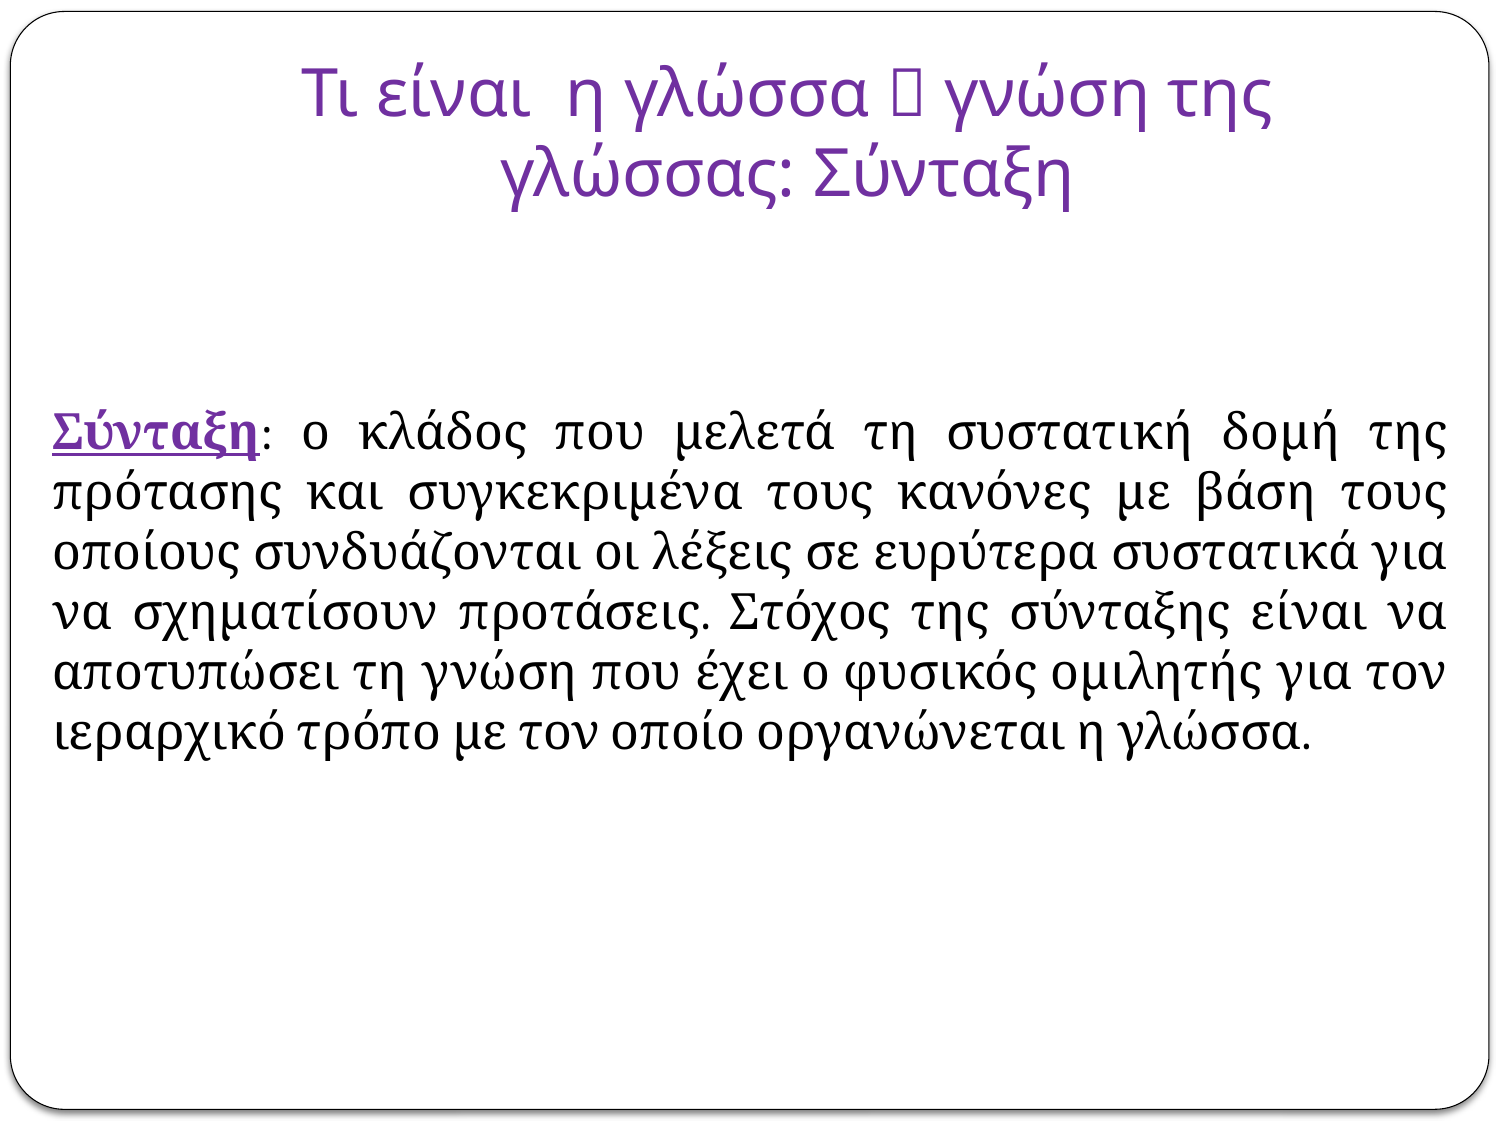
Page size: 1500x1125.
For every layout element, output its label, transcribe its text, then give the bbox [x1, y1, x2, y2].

title Τι είναι η γλώσσα  γνώση της γλώσσας: Σύνταξη [149, 37, 1426, 212]
text_box Σύνταξη: ο κλάδος που μελετά τη συστατική δομή της πρότασης και συγκεκριμένα τους κανόνες με βάση τους οποίους συνδυάζονται οι λέξεις σε ευρύτερα συστατικά για να σχηματίσουν προτάσεις. Στόχος της σύνταξης είναι να αποτυπώσει τη γνώση που έχει ο φυσικός ομιλητής για τον ιεραρχικό τρόπο με τον οποίο οργανώνεται η γλώσσα. [37, 212, 1463, 888]
